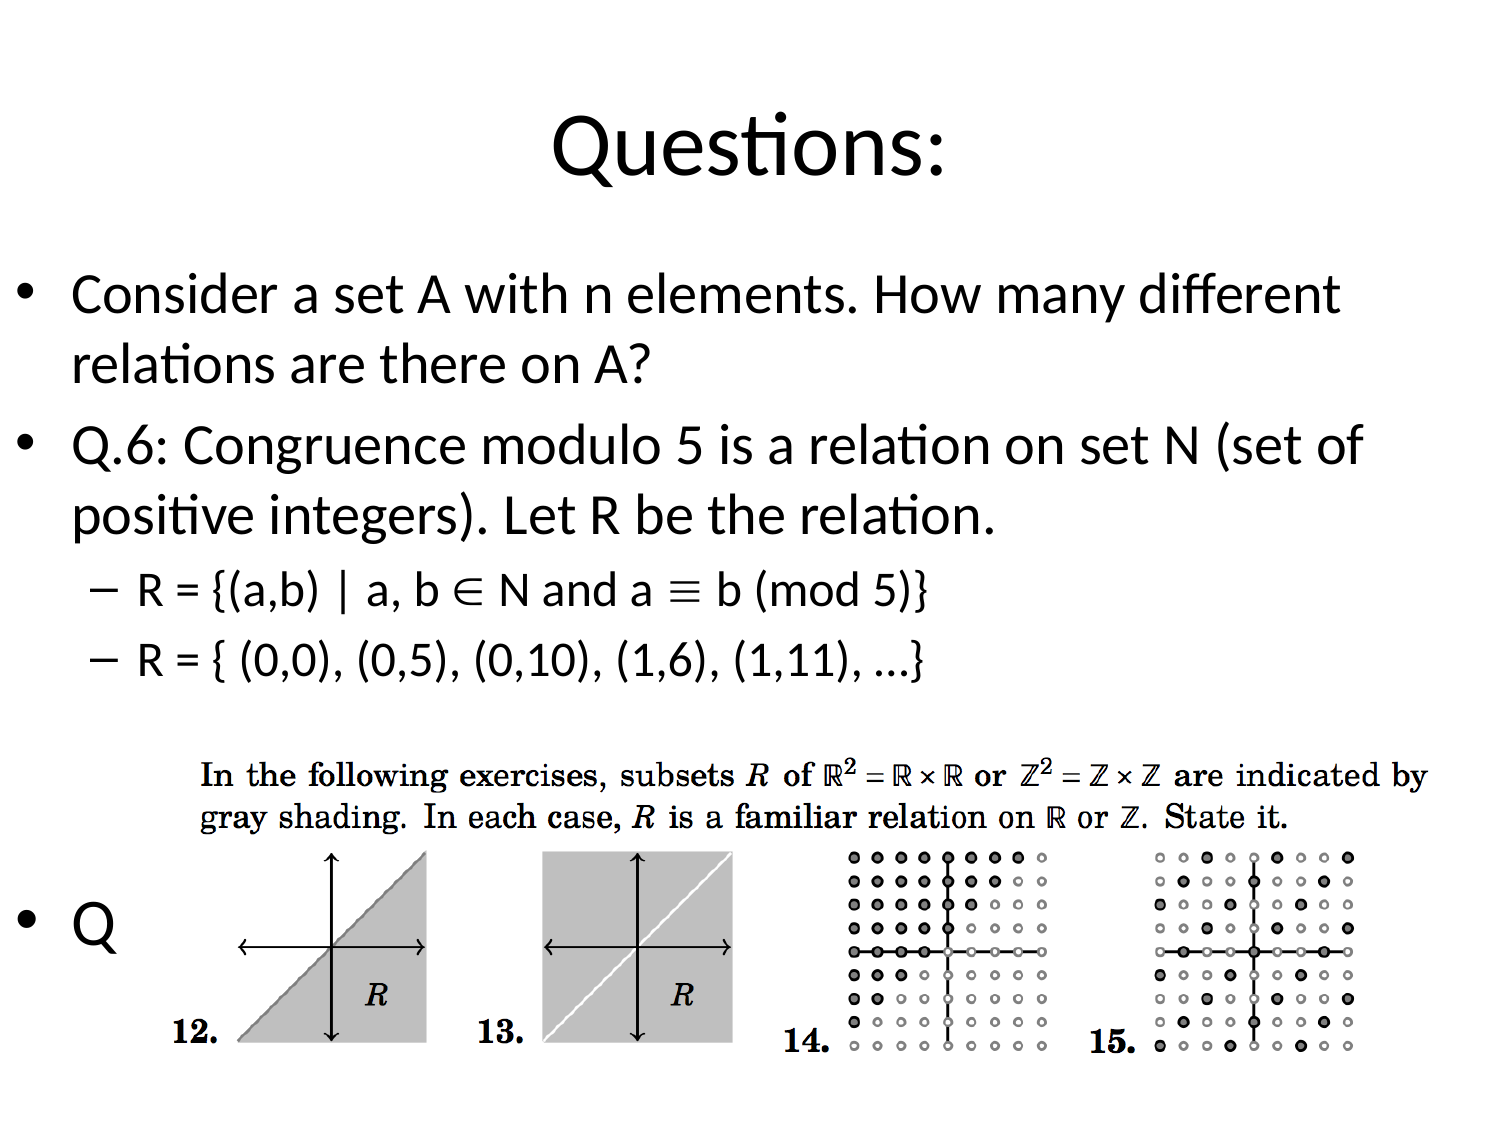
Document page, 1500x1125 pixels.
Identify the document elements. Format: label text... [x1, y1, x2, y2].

title Questions: [75, 45, 1425, 233]
picture [136, 744, 1441, 1084]
list Consider a set A with n elements. How many different relations are there on A? Q.6: Congruence modulo 5 is a relation on set N (set of positive integers). Let R be the relation. R = {(a,b) | a, b  N and a  b (mod 5)} R = { (0,0), (0,5), (0,10), (1,6), (1,11), …} Q [0, 247, 1425, 1101]
